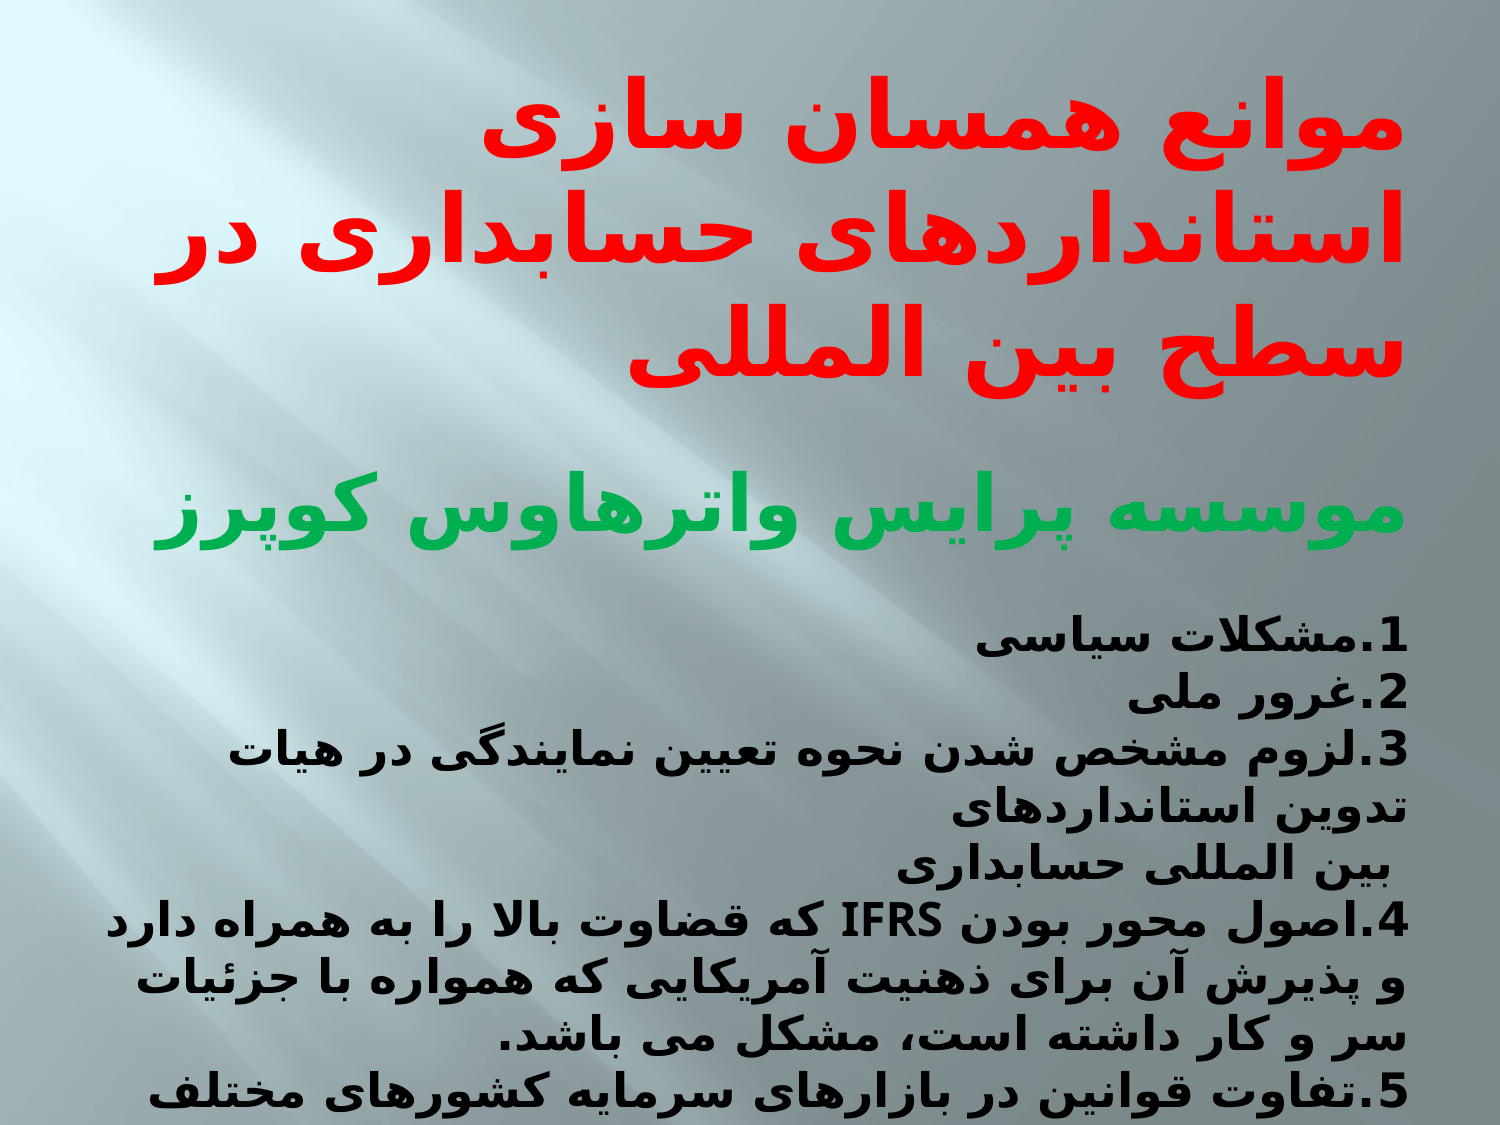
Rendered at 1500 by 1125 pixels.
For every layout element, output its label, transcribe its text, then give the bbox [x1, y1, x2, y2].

title موانع همسان سازی استانداردهای حسابداری در سطح بین المللی موسسه پرایس واترهاوس کوپرز 1.مشکلات سیاسی 2.غرور ملی 3.لزوم مشخص شدن نحوه تعیین نمایندگی در هیات تدوین استانداردهای بین المللی حسابداری 4.اصول محور بودن IFRS که قضاوت بالا را به همراه دارد و پذیرش آن برای ذهنیت آمریکایی که همواره با جزئیات سر و کار داشته است، مشکل می باشد. 5.تفاوت قوانین در بازارهای سرمایه کشورهای مختلف [75, 45, 1425, 1125]
